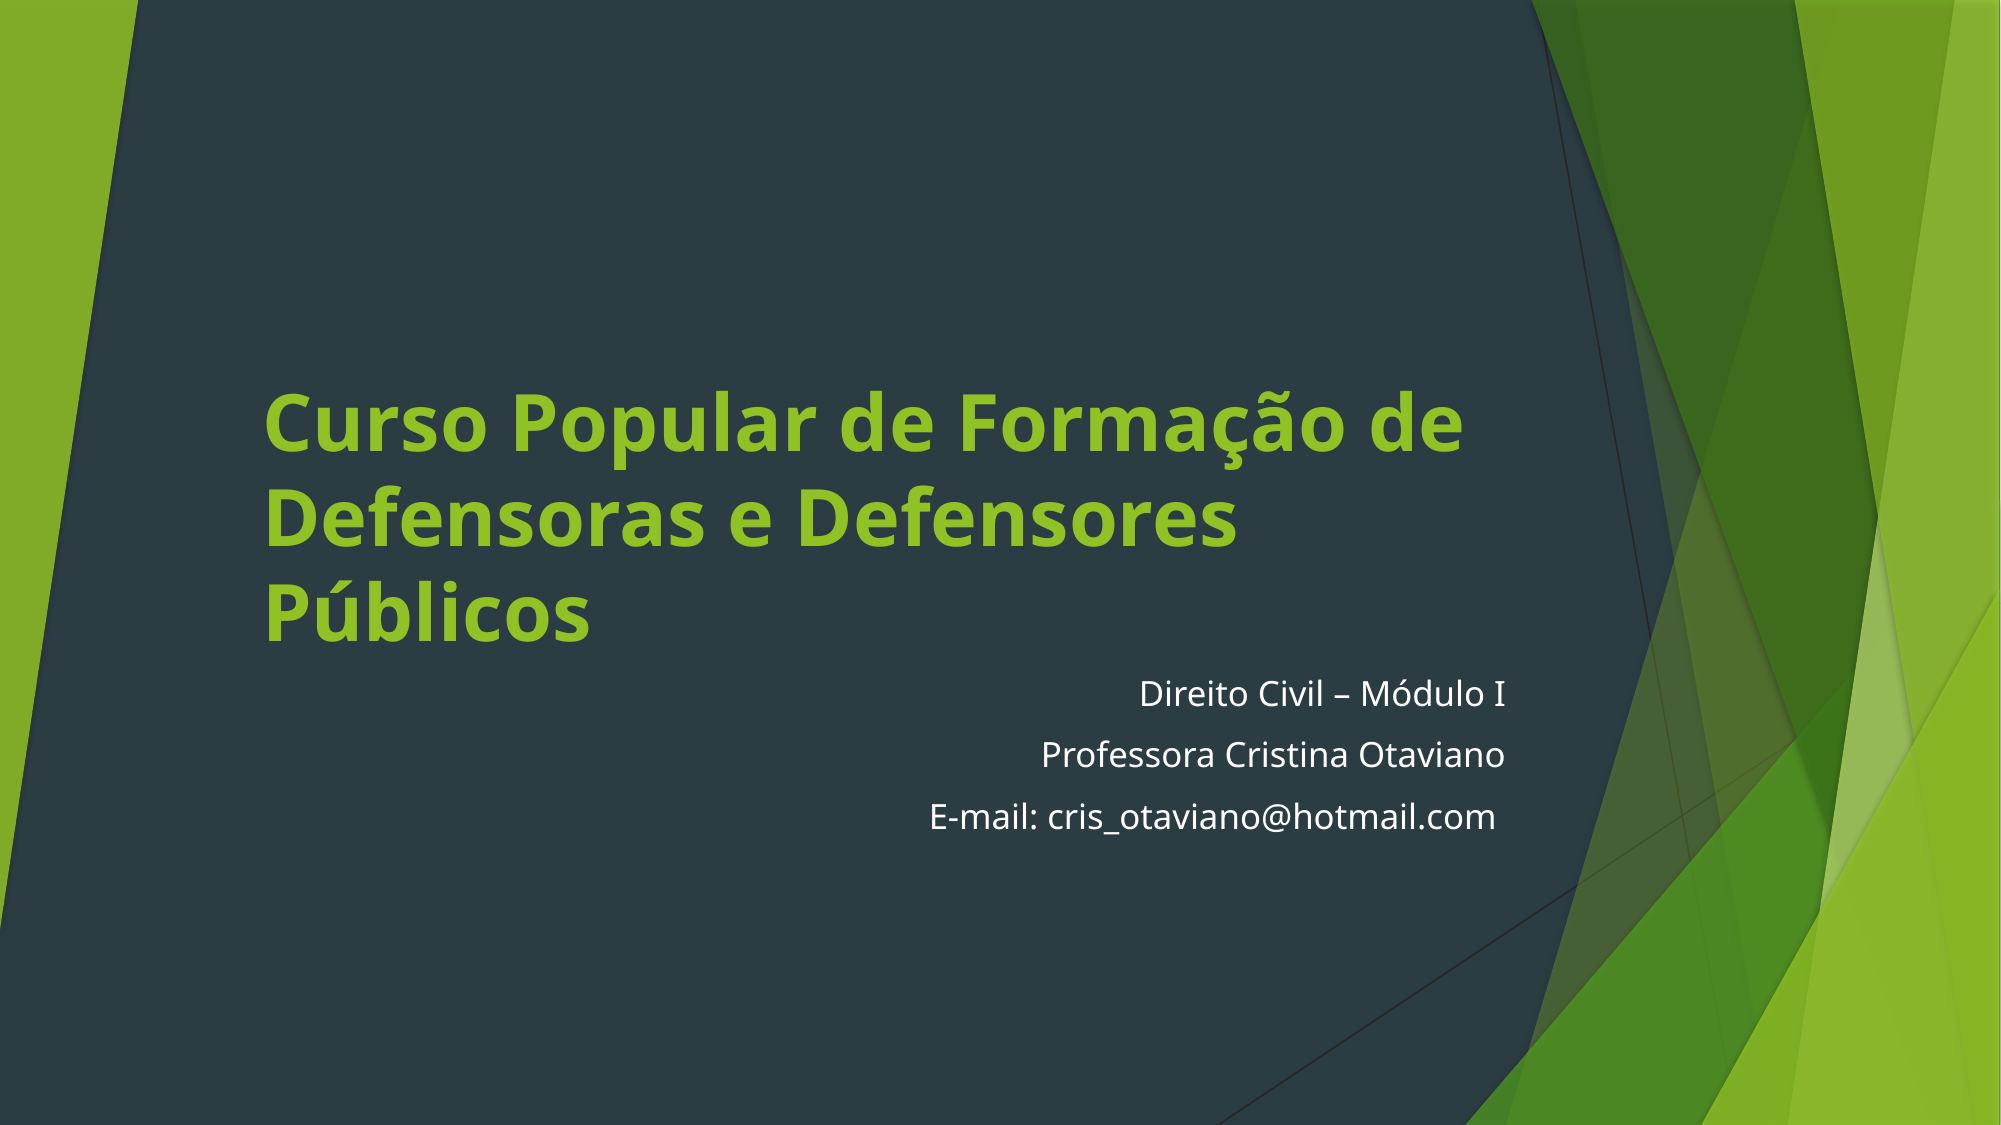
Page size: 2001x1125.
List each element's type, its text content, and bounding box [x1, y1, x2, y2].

title Curso Popular de Formação de Defensoras e Defensores Públicos [247, 394, 1522, 664]
subtitle Direito Civil – Módulo I Professora Cristina Otaviano E-mail: cris_otaviano@hotmail.com [247, 664, 1522, 845]
